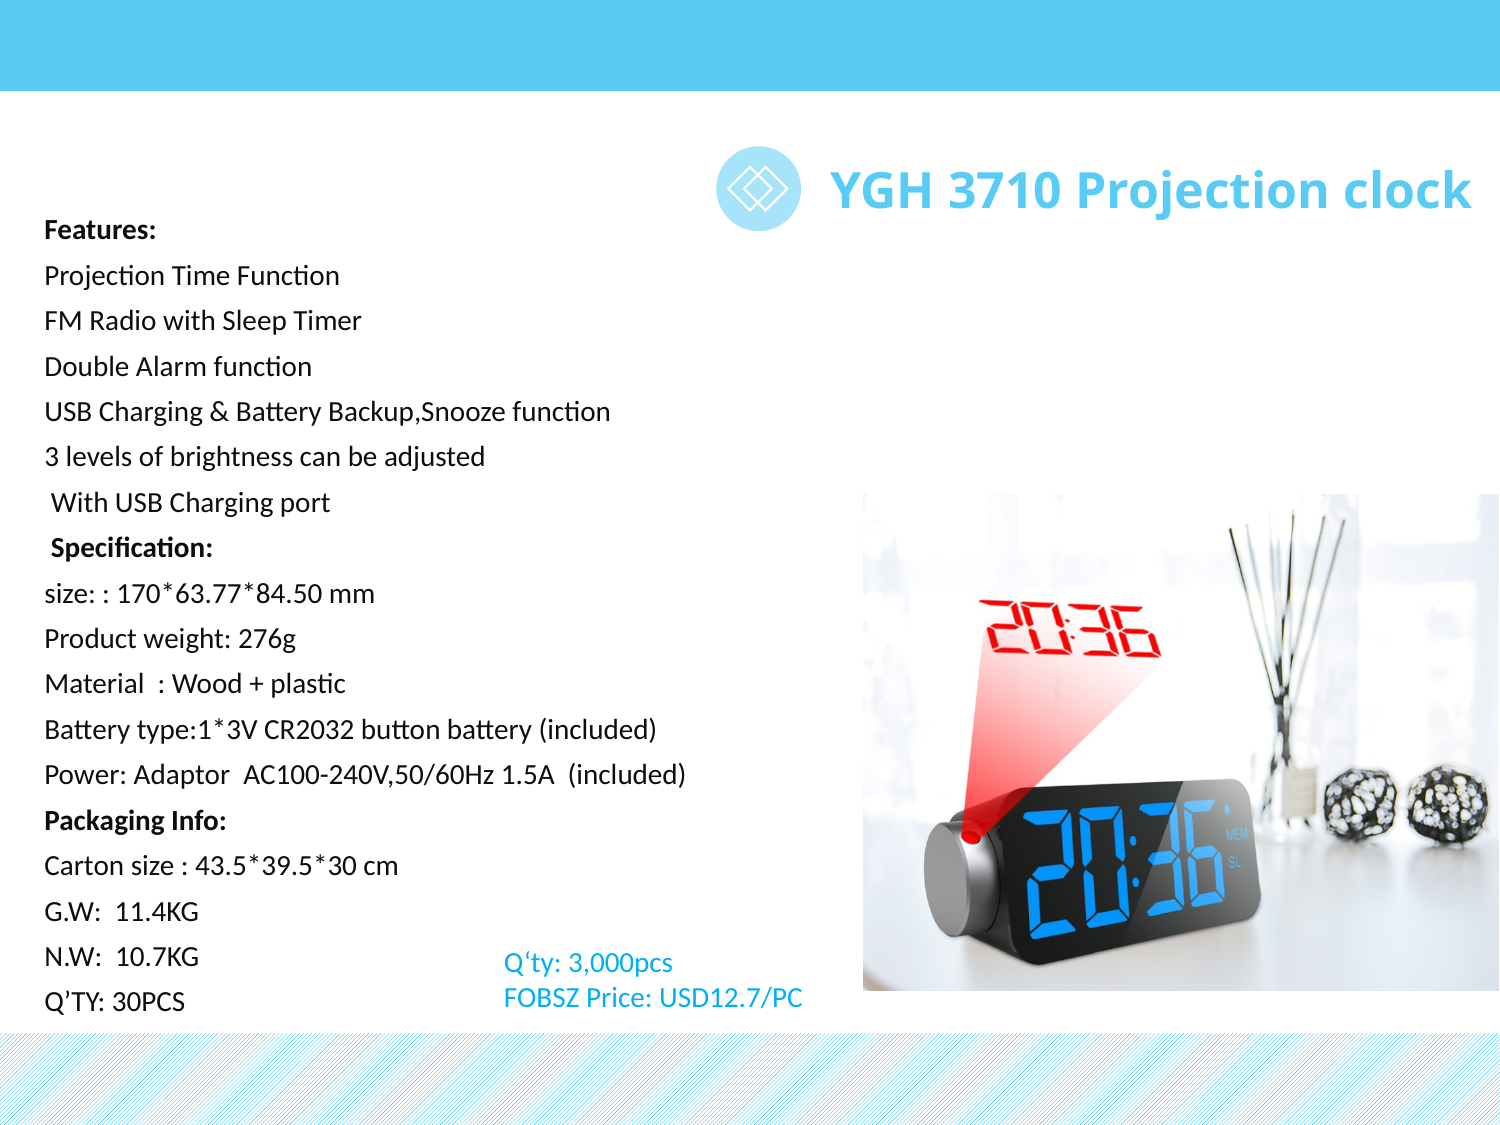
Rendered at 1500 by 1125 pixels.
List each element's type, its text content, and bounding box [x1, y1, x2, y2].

text_box [726, 165, 758, 192]
text_box [0, 1032, 1500, 1125]
text_box [0, 0, 1500, 92]
text_box YGH 3710 Projection clock [815, 151, 1488, 226]
text_box [742, 165, 789, 192]
picture [863, 494, 1499, 991]
text_box Q‘ty: 3,000pcs FOBSZ Price: USD12.7/PC [489, 936, 906, 1022]
text_box Features: Projection Time Function FM Radio with Sleep Timer Double Alarm function USB Charging & Battery Backup,Snooze function 3 levels of brightness can be adjusted With USB Charging port Specification: size: : 170*63.77*84.50 mm Product weight: 276g Material : Wood + plastic Battery type:1*3V CR2032 button battery (included) Power: Adaptor AC100-240V,50/60Hz 1.5A (included) Packaging Info: Carton size : 43.5*39.5*30 cm G.W: 11.4KG N.W: 10.7KG Q’TY: 30PCS [29, 192, 801, 1026]
text_box [715, 145, 803, 199]
